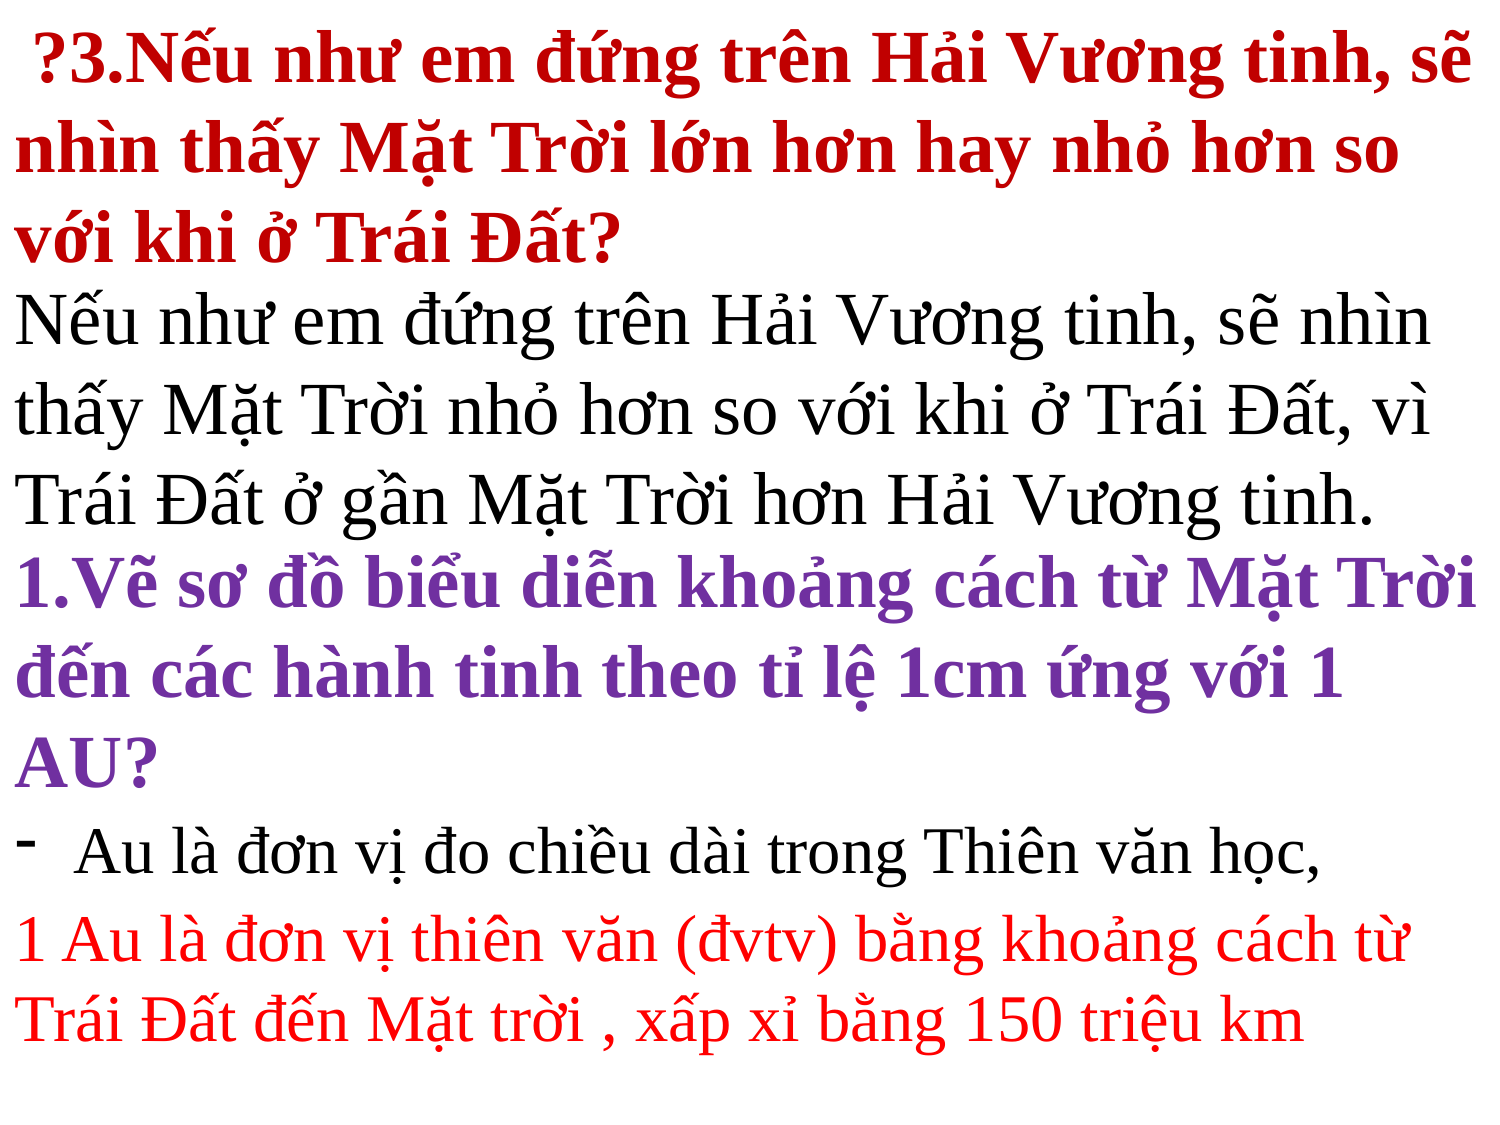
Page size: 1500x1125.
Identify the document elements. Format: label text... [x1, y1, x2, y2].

text_box Au là đơn vị đo chiều dài trong Thiên văn học, [0, 799, 1500, 887]
text_box 1 Au là đơn vị thiên văn (đvtv) bằng khoảng cách từ Trái Đất đến Mặt trời , xấp xỉ bằng 150 triệu km [0, 887, 1500, 1063]
text_box ?3.Nếu như em đứng trên Hải Vương tinh, sẽ nhìn thấy Mặt Trời lớn hơn hay nhỏ hơn so với khi ở Trái Đất? [0, 0, 1500, 262]
text_box Nếu như em đứng trên Hải Vương tinh, sẽ nhìn thấy Mặt Trời nhỏ hơn so với khi ở Trái Đất, vì Trái Đất ở gần Mặt Trời hơn Hải Vương tinh. [0, 262, 1500, 524]
text_box 1.Vẽ sơ đồ biểu diễn khoảng cách từ Mặt Trời đến các hành tinh theo tỉ lệ 1cm ứng với 1 AU? [0, 524, 1500, 799]
